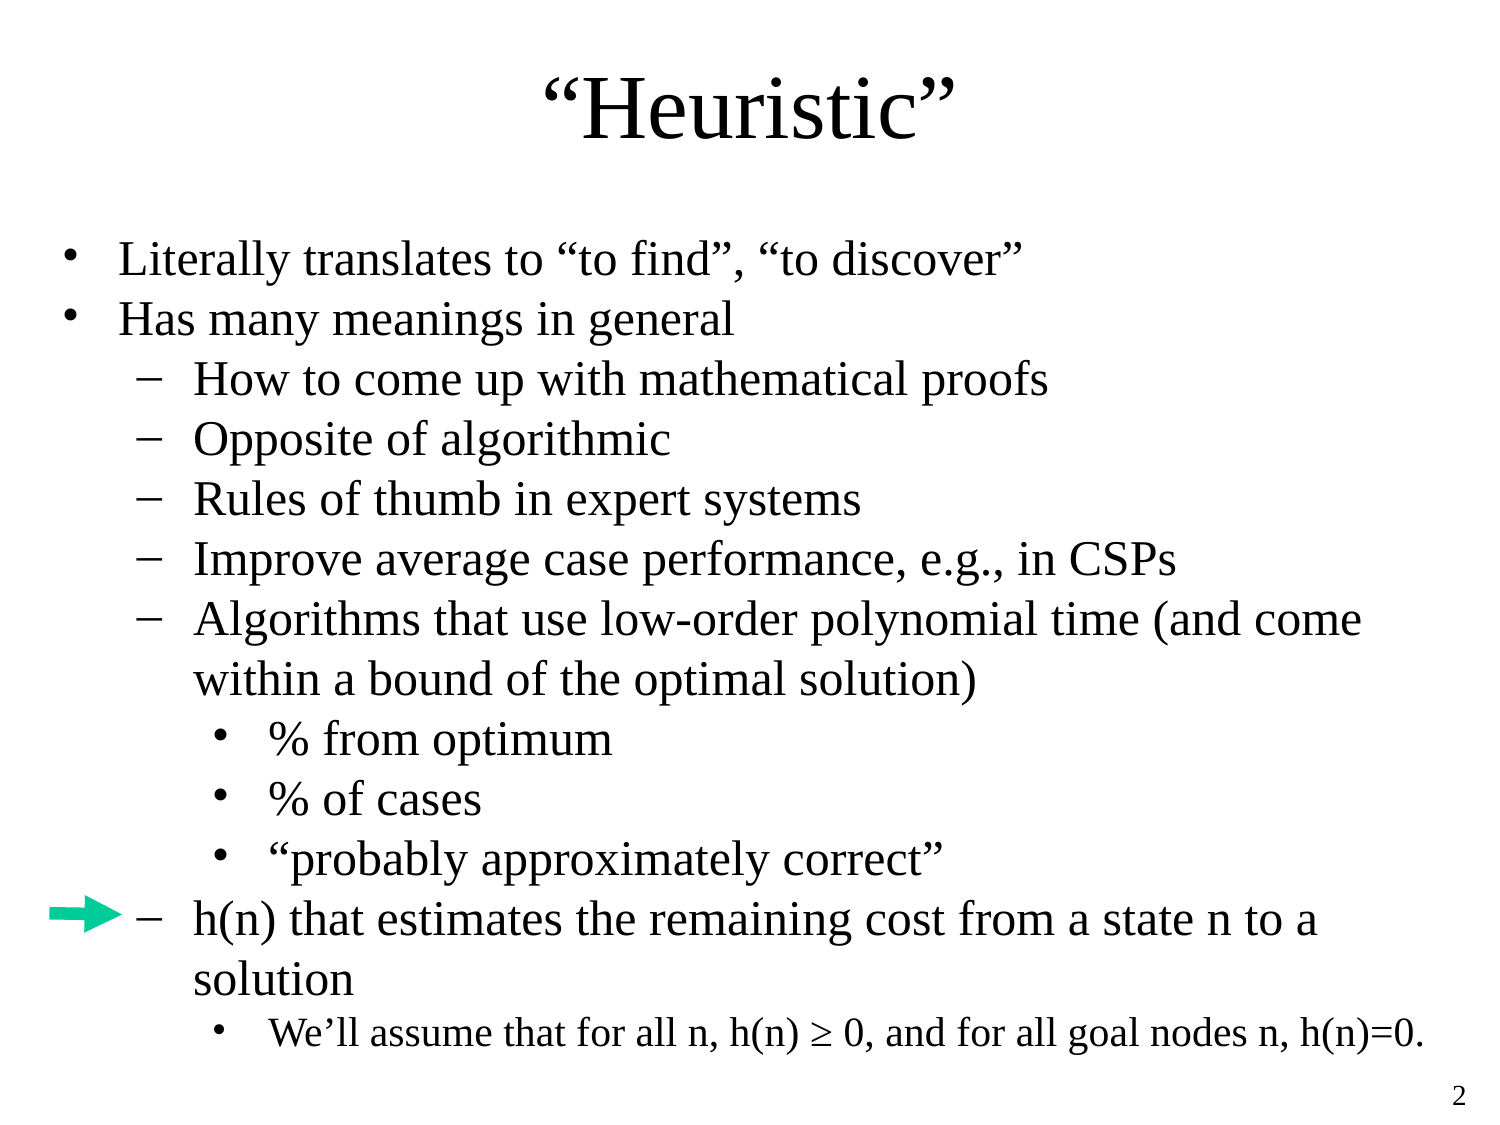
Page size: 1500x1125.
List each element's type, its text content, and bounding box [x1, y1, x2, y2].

text_box Literally translates to “to find”, “to discover” Has many meanings in general How to come up with mathematical proofs Opposite of algorithmic Rules of thumb in expert systems Improve average case performance, e.g., in CSPs Algorithms that use low-order polynomial time (and come within a bound of the optimal solution) % from optimum % of cases “probably approximately correct” h(n) that estimates the remaining cost from a state n to a solution We’ll assume that for all n, h(n) ≥ 0, and for all goal nodes n, h(n)=0. [46, 217, 1485, 1081]
slide_number ‹#› [1169, 1068, 1482, 1114]
title “Heuristic” [77, 26, 1423, 177]
